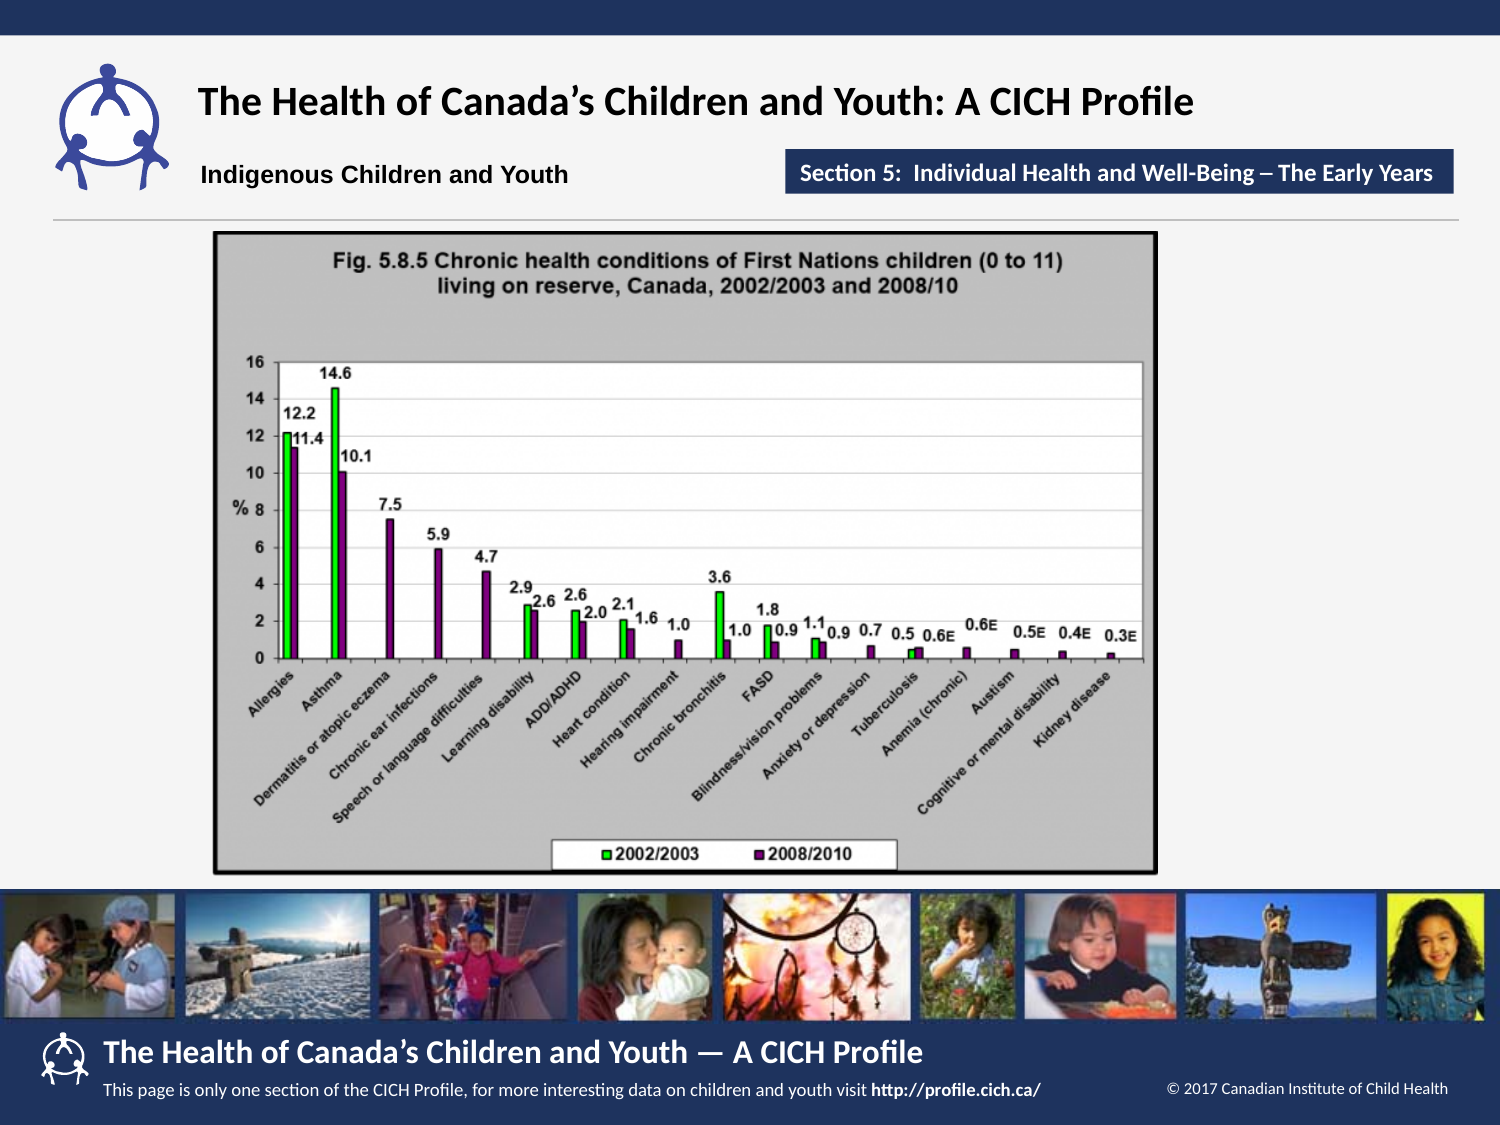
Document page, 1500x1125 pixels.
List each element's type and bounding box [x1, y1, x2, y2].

picture [211, 231, 1158, 876]
picture [0, 889, 1500, 1024]
